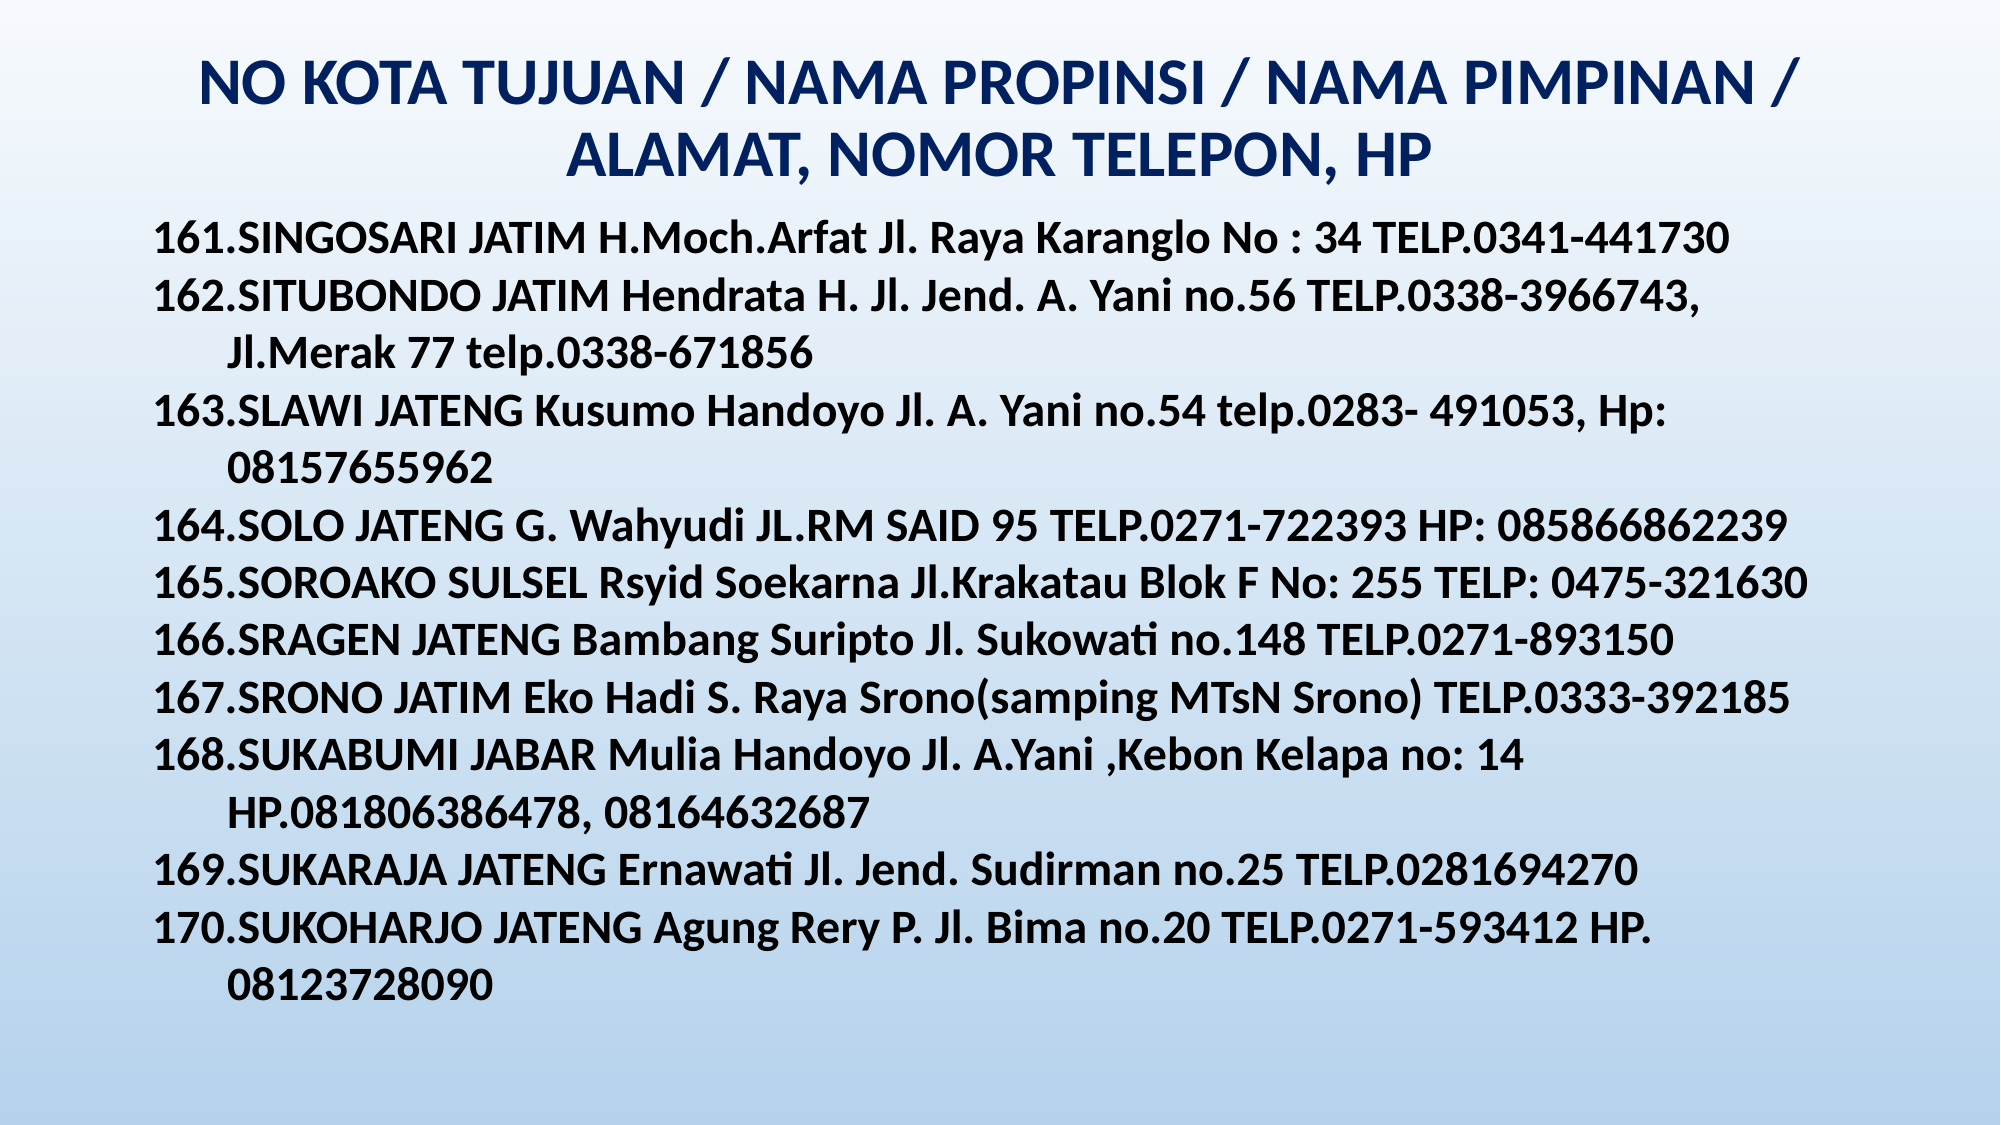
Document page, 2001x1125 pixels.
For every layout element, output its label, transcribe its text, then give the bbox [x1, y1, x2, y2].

text_box NO KOTA TUJUAN / NAMA PROPINSI / NAMA PIMPINAN / ALAMAT, NOMOR TELEPON, HP [137, 39, 1863, 198]
text_box SINGOSARI JATIM H.Moch.Arfat Jl. Raya Karanglo No : 34 TELP.0341-441730 SITUBONDO JATIM Hendrata H. Jl. Jend. A. Yani no.56 TELP.0338-3966743, Jl.Merak 77 telp.0338-671856 SLAWI JATENG Kusumo Handoyo Jl. A. Yani no.54 telp.0283- 491053, Hp: 08157655962 SOLO JATENG G. Wahyudi JL.RM SAID 95 TELP.0271-722393 HP: 085866862239 SOROAKO SULSEL Rsyid Soekarna Jl.Krakatau Blok F No: 255 TELP: 0475-321630 SRAGEN JATENG Bambang Suripto Jl. Sukowati no.148 TELP.0271-893150 SRONO JATIM Eko Hadi S. Raya Srono(samping MTsN Srono) TELP.0333-392185 SUKABUMI JABAR Mulia Handoyo Jl. A.Yani ,Kebon Kelapa no: 14 HP.081806386478, 08164632687 SUKARAJA JATENG Ernawati Jl. Jend. Sudirman no.25 TELP.0281694270 SUKOHARJO JATENG Agung Rery P. Jl. Bima no.20 TELP.0271-593412 HP. 08123728090 [137, 198, 1863, 1018]
